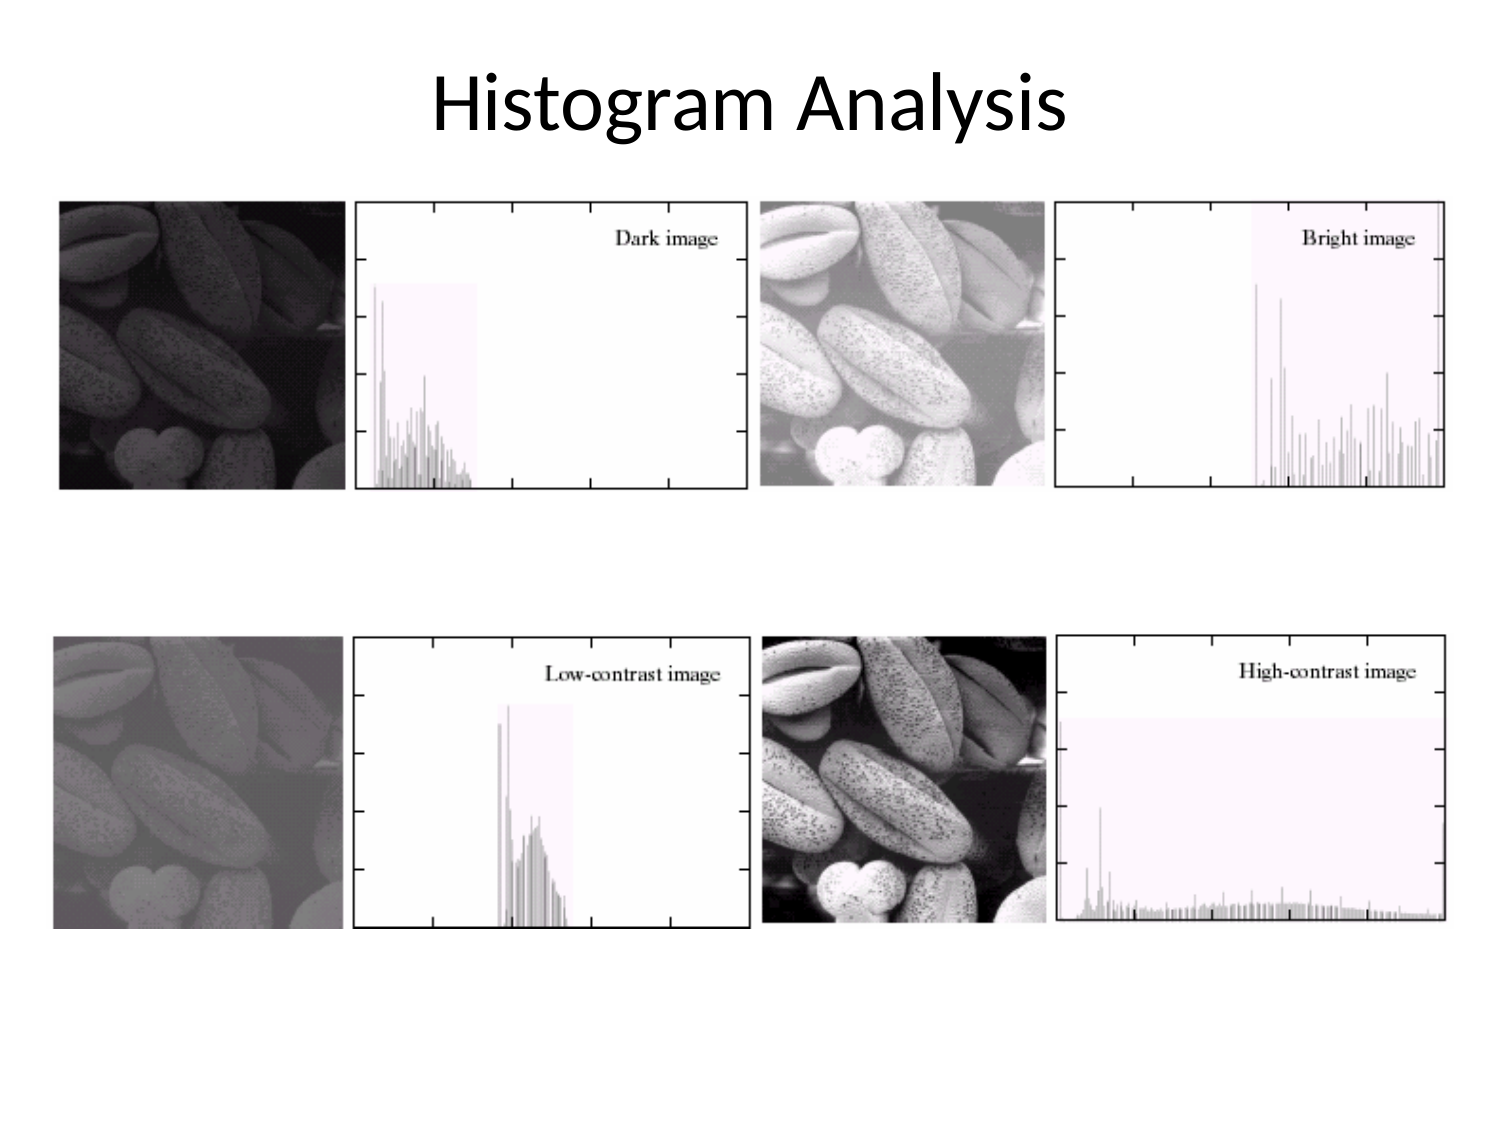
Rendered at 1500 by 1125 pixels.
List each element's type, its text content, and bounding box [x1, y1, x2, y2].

title Histogram Analysis [75, 45, 1425, 150]
picture [46, 633, 1454, 929]
picture [52, 196, 1453, 492]
